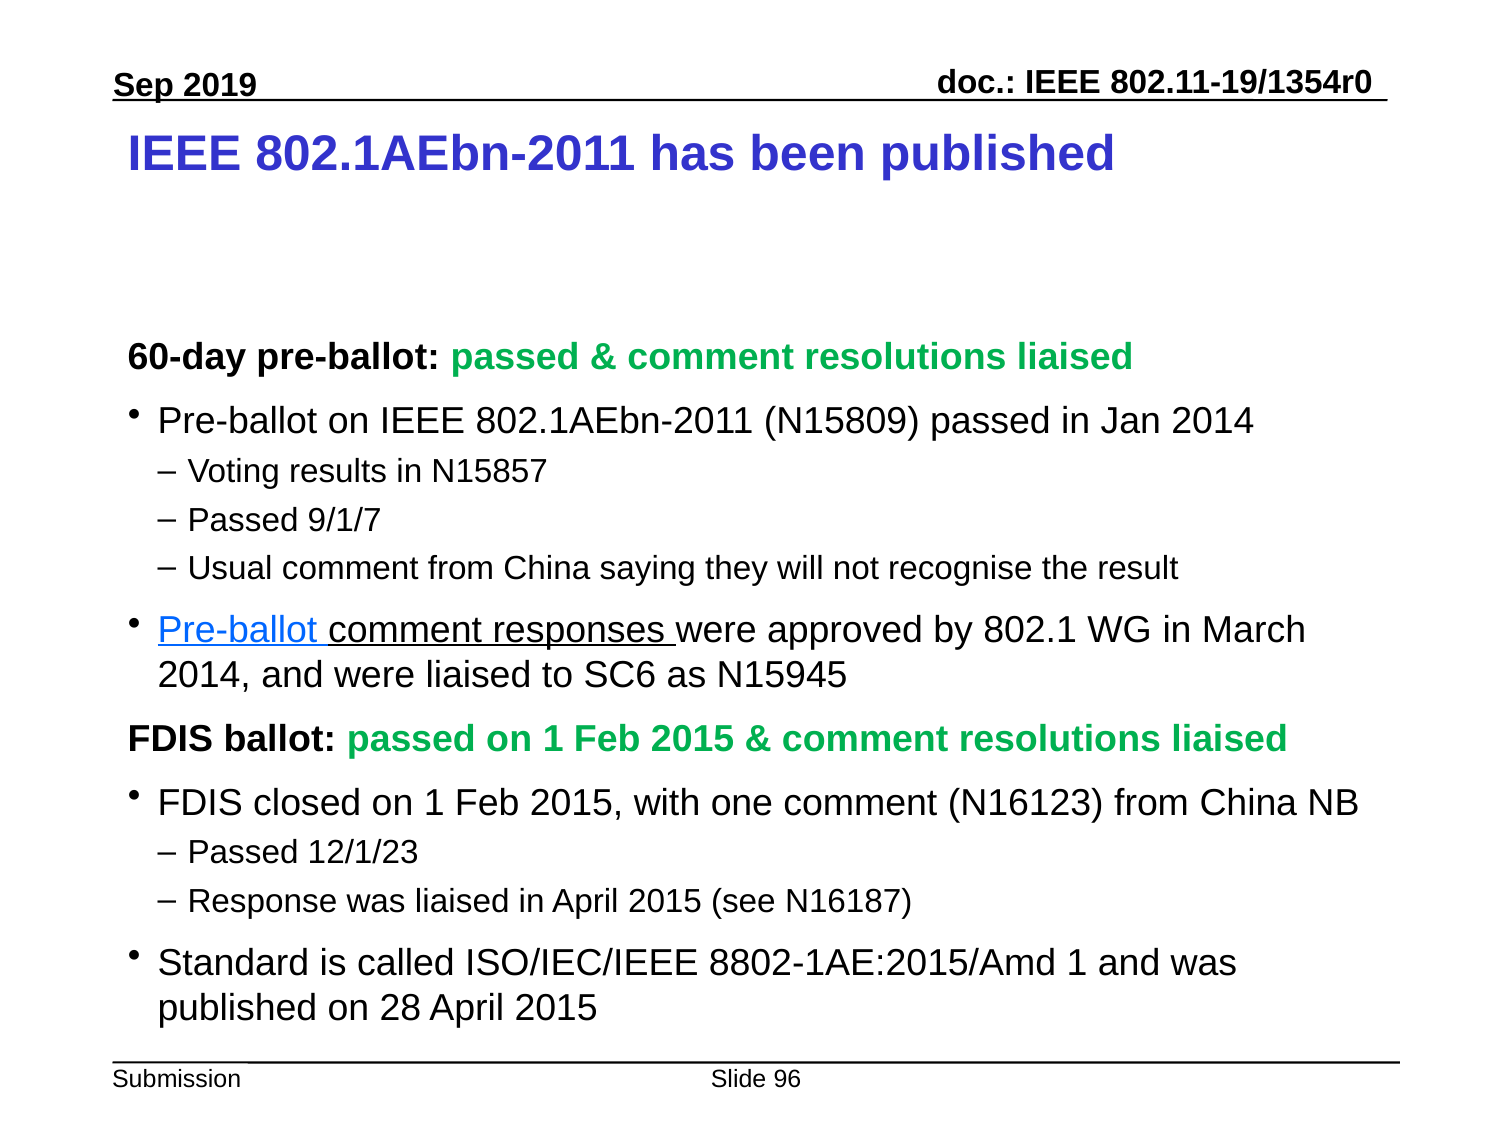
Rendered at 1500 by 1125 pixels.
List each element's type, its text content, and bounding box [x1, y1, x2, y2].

slide_number Slide 96 [709, 1061, 803, 1093]
title IEEE 802.1AEbn-2011 has been published [112, 112, 1388, 288]
list 60-day pre-ballot: passed & comment resolutions liaised Pre-ballot on IEEE 802.1AEbn-2011 (N15809) passed in Jan 2014 Voting results in N15857 Passed 9/1/7 Usual comment from China saying they will not recognise the result Pre-ballot comment responses were approved by 802.1 WG in March 2014, and were liaised to SC6 as N15945 FDIS ballot: passed on 1 Feb 2015 & comment resolutions liaised FDIS closed on 1 Feb 2015, with one comment (N16123) from China NB Passed 12/1/23 Response was liaised in April 2015 (see N16187) Standard is called ISO/IEC/IEEE 8802-1AE:2015/Amd 1 and was published on 28 April 2015 [112, 324, 1388, 1000]
